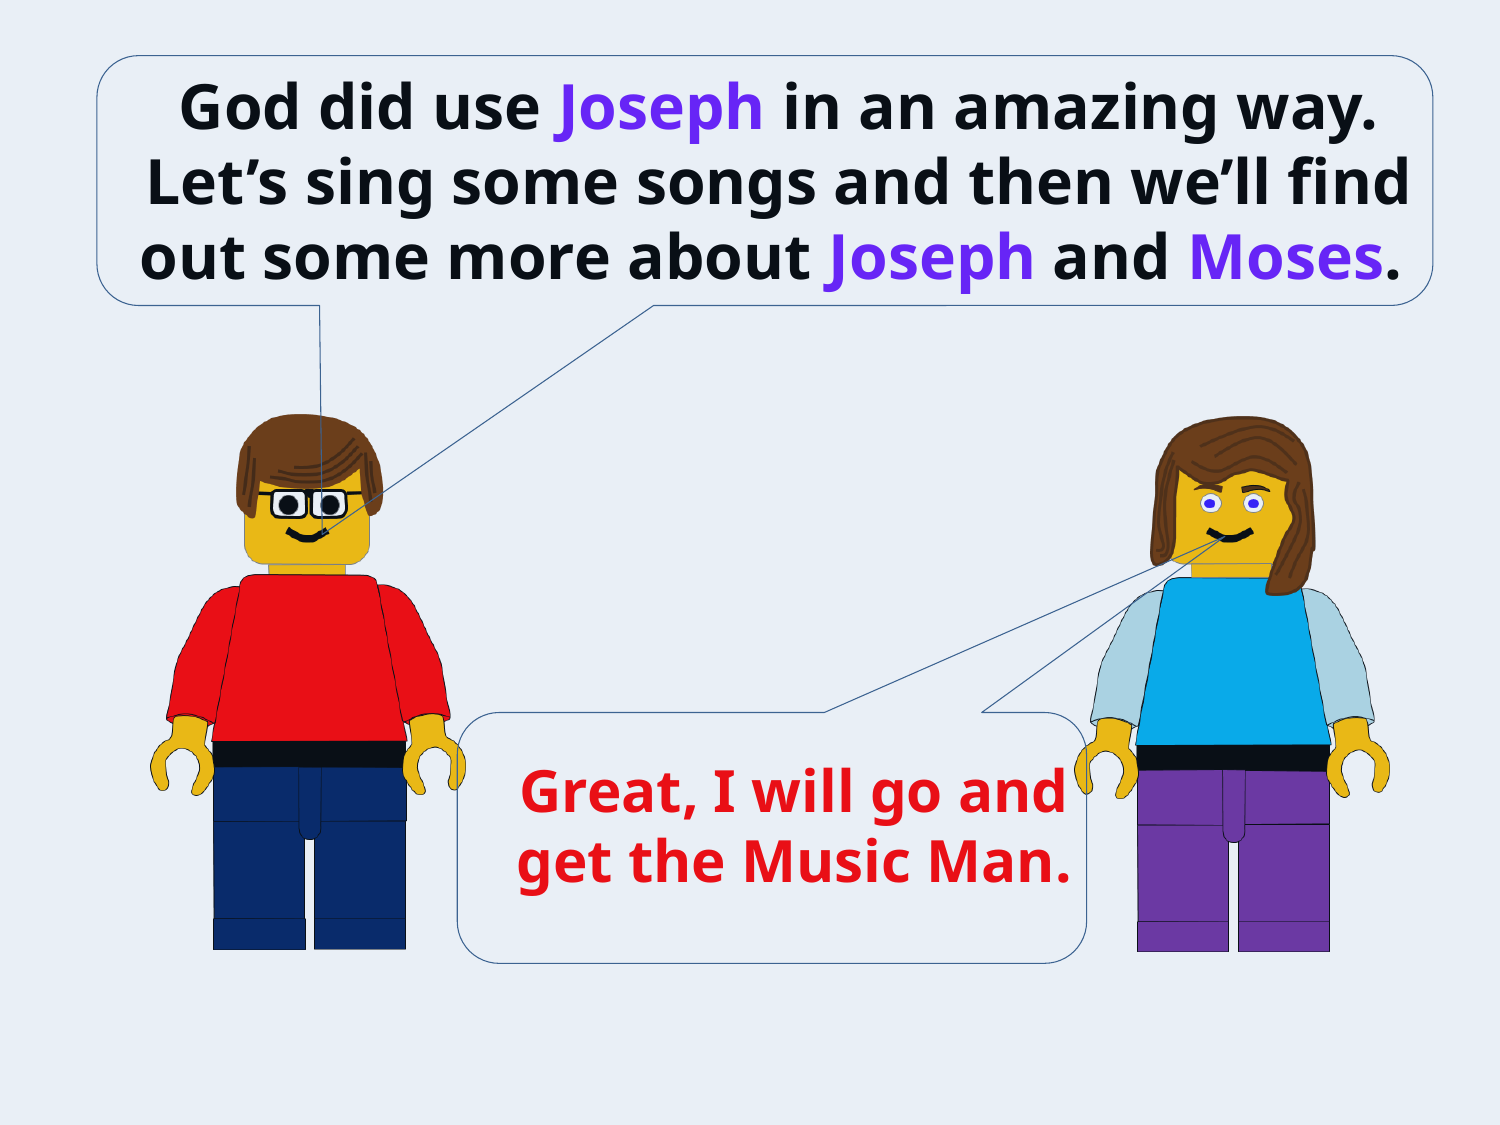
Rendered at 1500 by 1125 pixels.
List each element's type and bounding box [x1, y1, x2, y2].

picture [1074, 415, 1390, 952]
picture [149, 414, 466, 951]
text_box [456, 712, 1110, 964]
text_box [0, 0, 1500, 1125]
text_box [96, 55, 1448, 306]
